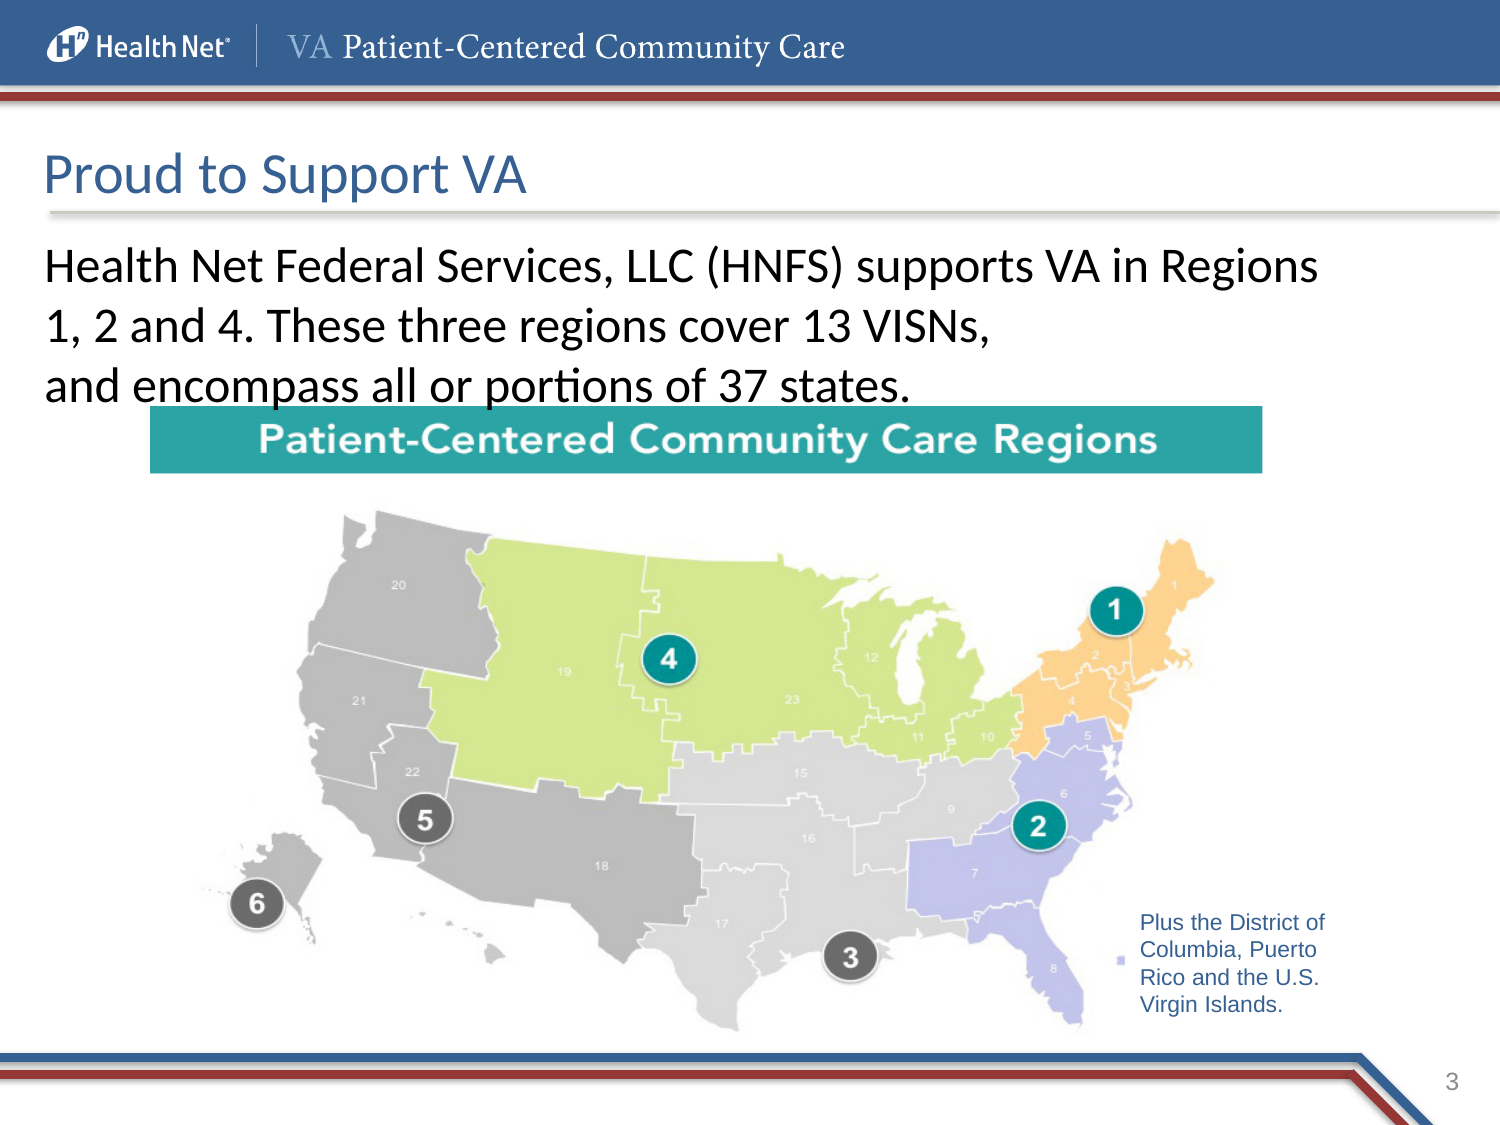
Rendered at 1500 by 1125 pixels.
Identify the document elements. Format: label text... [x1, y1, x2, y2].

text_box Plus the District of Columbia, Puerto Rico and the U.S. Virgin Islands. [1266, 899, 1349, 1025]
picture [149, 406, 1263, 1038]
slide_number 3 [1361, 1050, 1475, 1111]
picture [287, 32, 844, 67]
list Health Net Federal Services, LLC (HNFS) supports VA in Regions 1, 2 and 4. These three regions cover 13 VISNs, and encompass all or portions of 37 states. [29, 224, 1380, 1060]
title Proud to Support VA [28, 108, 1500, 213]
picture [47, 26, 230, 62]
